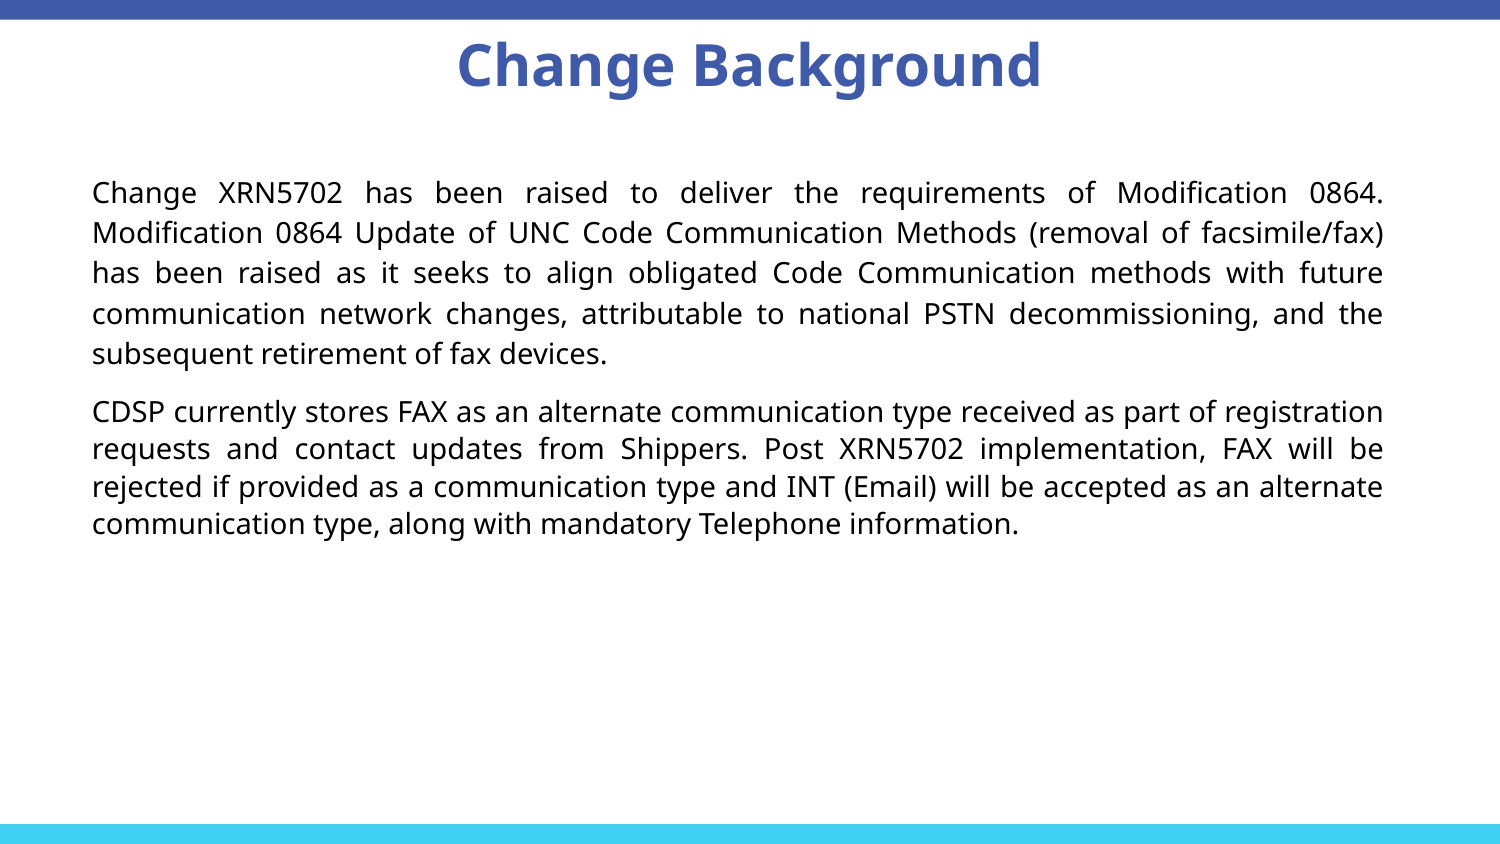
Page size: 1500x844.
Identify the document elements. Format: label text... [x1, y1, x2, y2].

text_box Change Background [74, 20, 1425, 125]
picture [0, 0, 1500, 844]
text_box Change XRN5702 has been raised to deliver the requirements of Modification 0864. Modification 0864 Update of UNC Code Communication Methods (removal of facsimile/fax) has been raised as it seeks to align obligated Code Communication methods with future communication network changes, attributable to national PSTN decommissioning, and the subsequent retirement of fax devices. CDSP currently stores FAX as an alternate communication type received as part of registration requests and contact updates from Shippers. Post XRN5702 implementation, FAX will be rejected if provided as a communication type and INT (Email) will be accepted as an alternate communication type, along with mandatory Telephone information. [77, 161, 1400, 721]
